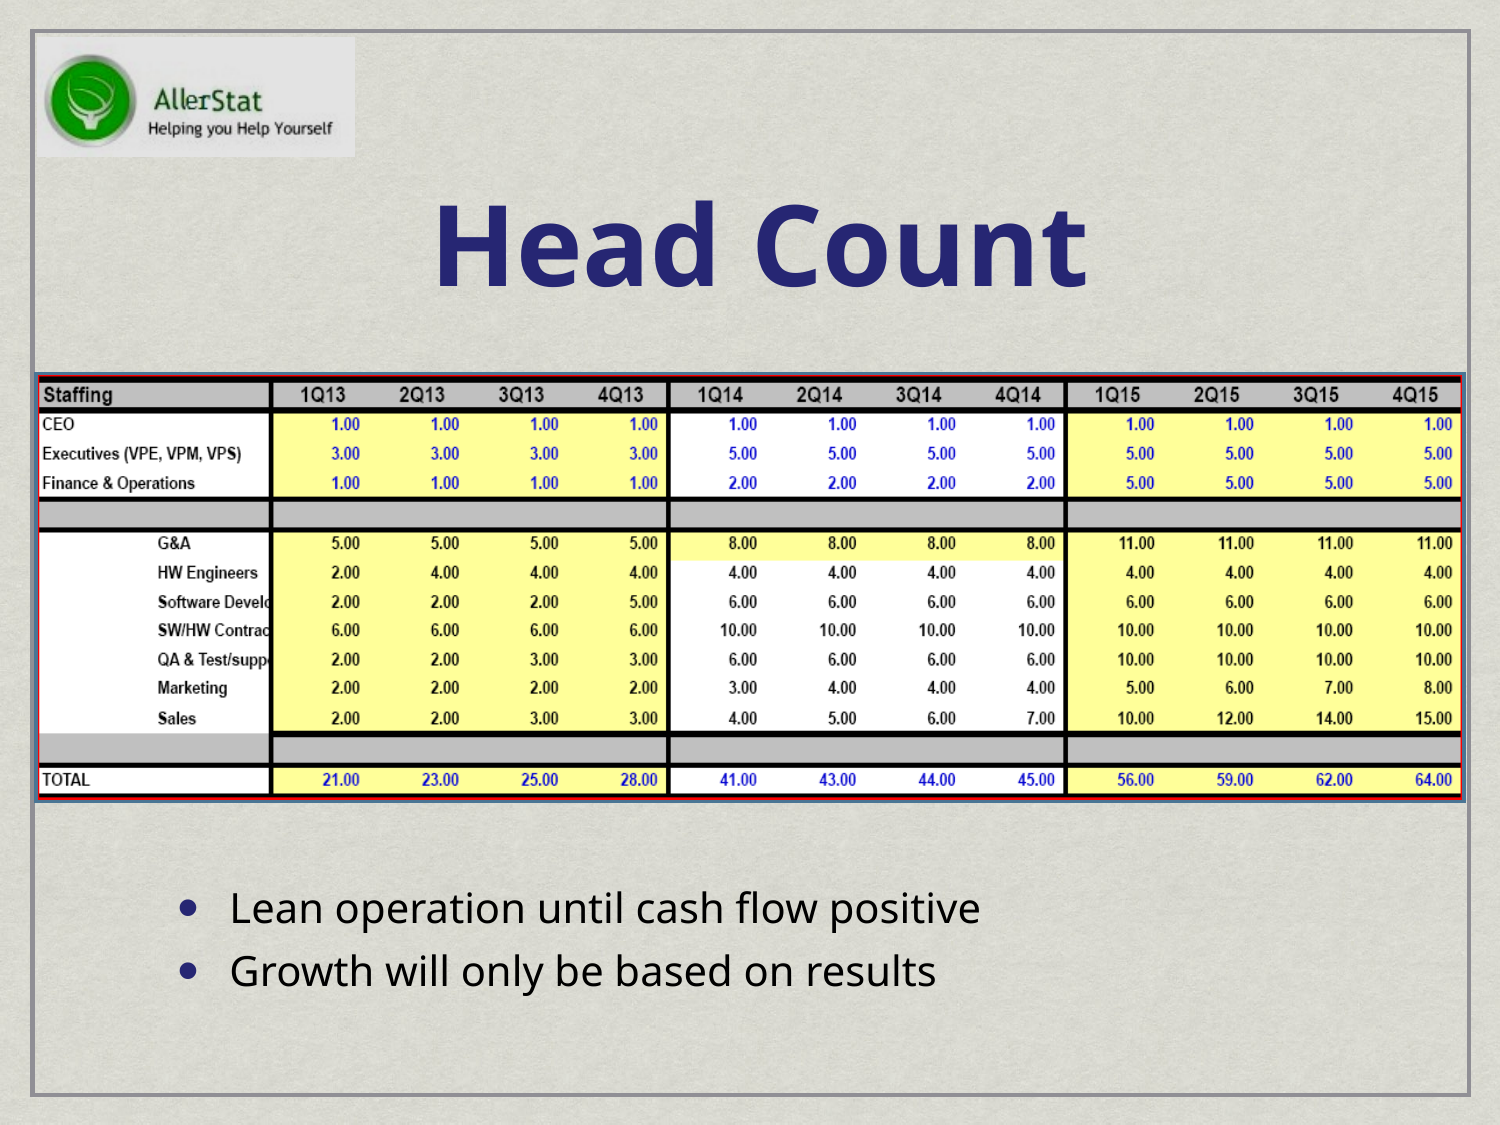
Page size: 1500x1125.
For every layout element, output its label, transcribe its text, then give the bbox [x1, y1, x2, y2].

picture [0, 0, 1500, 1125]
text_box Lean operation until cash flow positive Growth will only be based on results [162, 874, 1300, 1003]
title Head Count [120, 28, 1382, 311]
